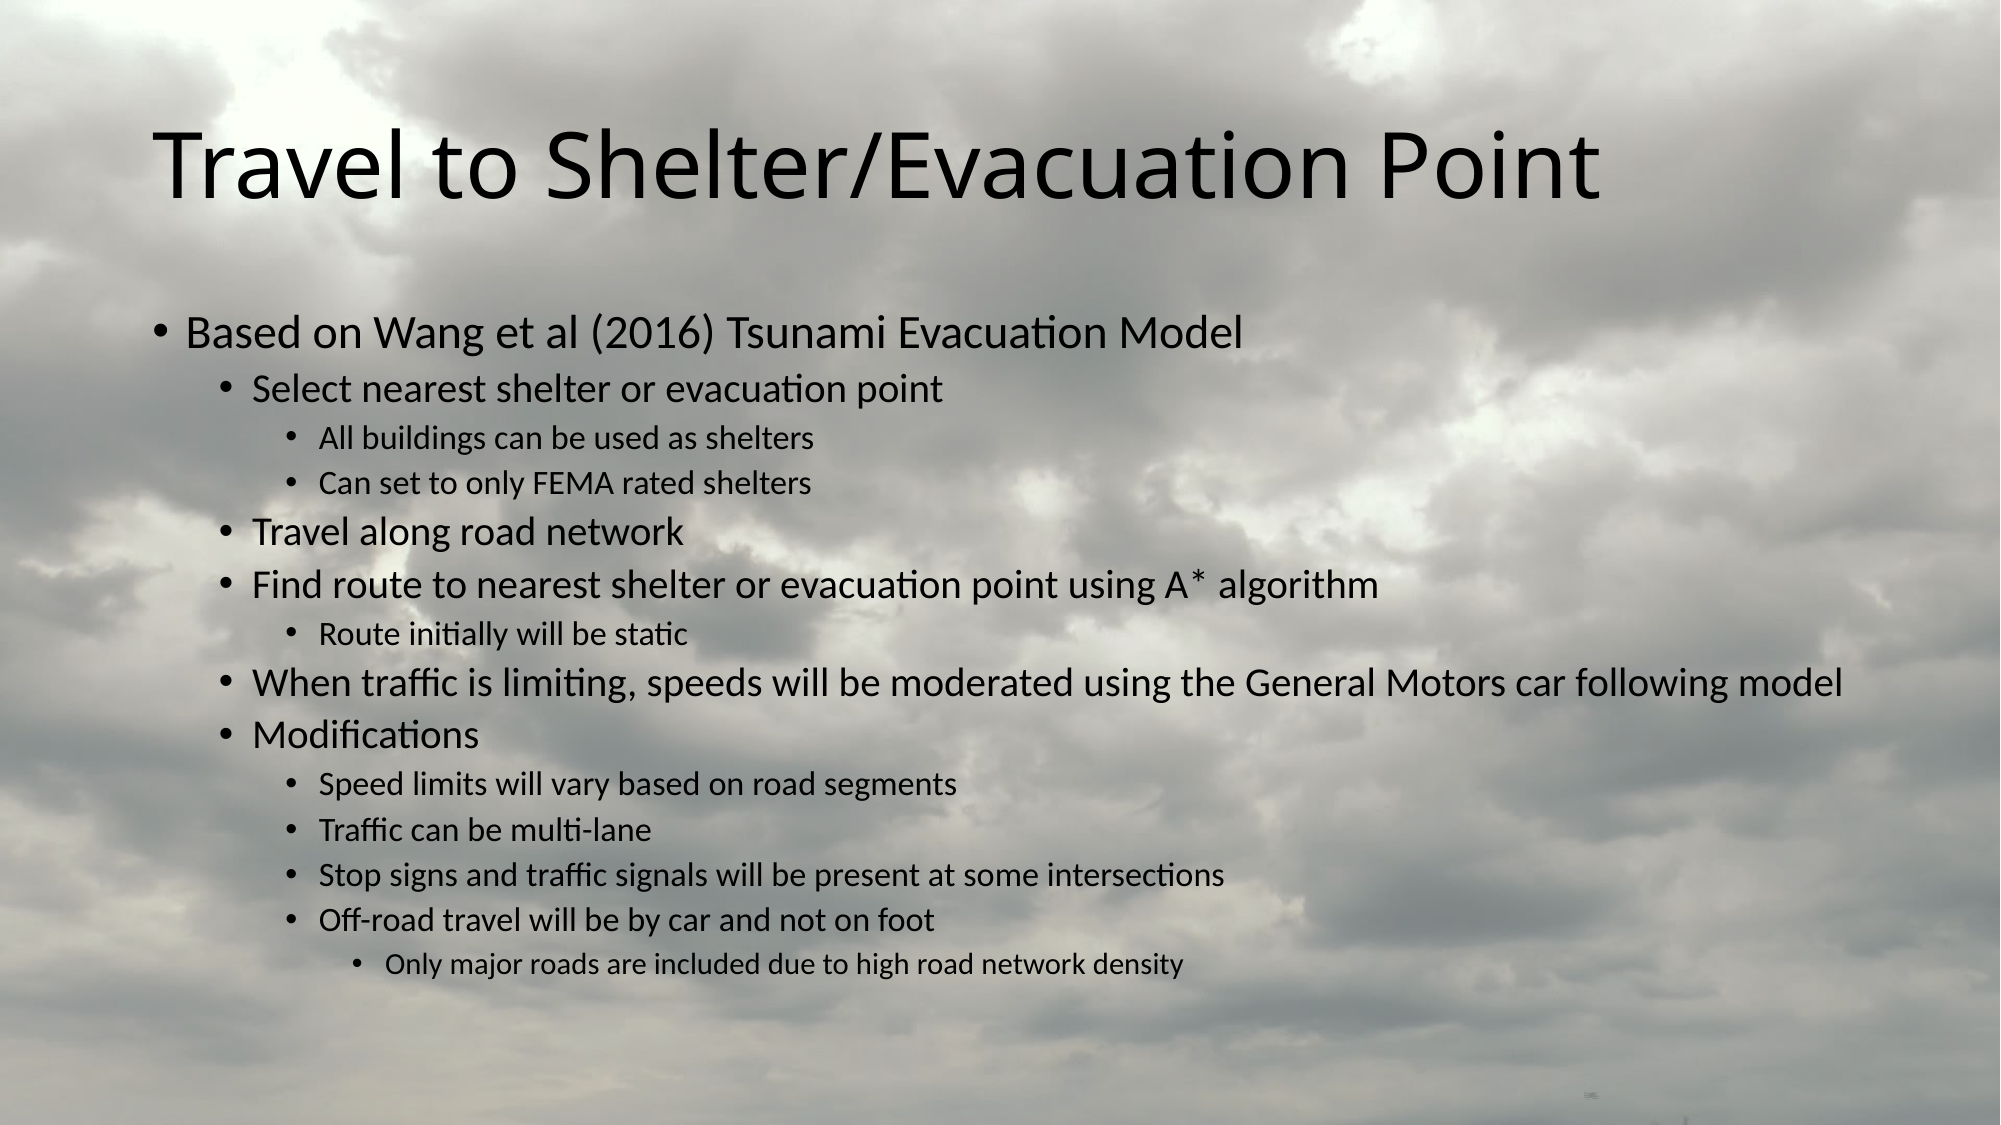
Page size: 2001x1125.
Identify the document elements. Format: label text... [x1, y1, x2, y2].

title Travel to Shelter/Evacuation Point [137, 59, 1863, 278]
list Based on Wang et al (2016) Tsunami Evacuation Model Select nearest shelter or evacuation point All buildings can be used as shelters Can set to only FEMA rated shelters Travel along road network Find route to nearest shelter or evacuation point using A* algorithm Route initially will be static When traffic is limiting, speeds will be moderated using the General Motors car following model Modifications Speed limits will vary based on road segments Traffic can be multi-lane Stop signs and traffic signals will be present at some intersections Off-road travel will be by car and not on foot Only major roads are included due to high road network density [137, 299, 1863, 1014]
